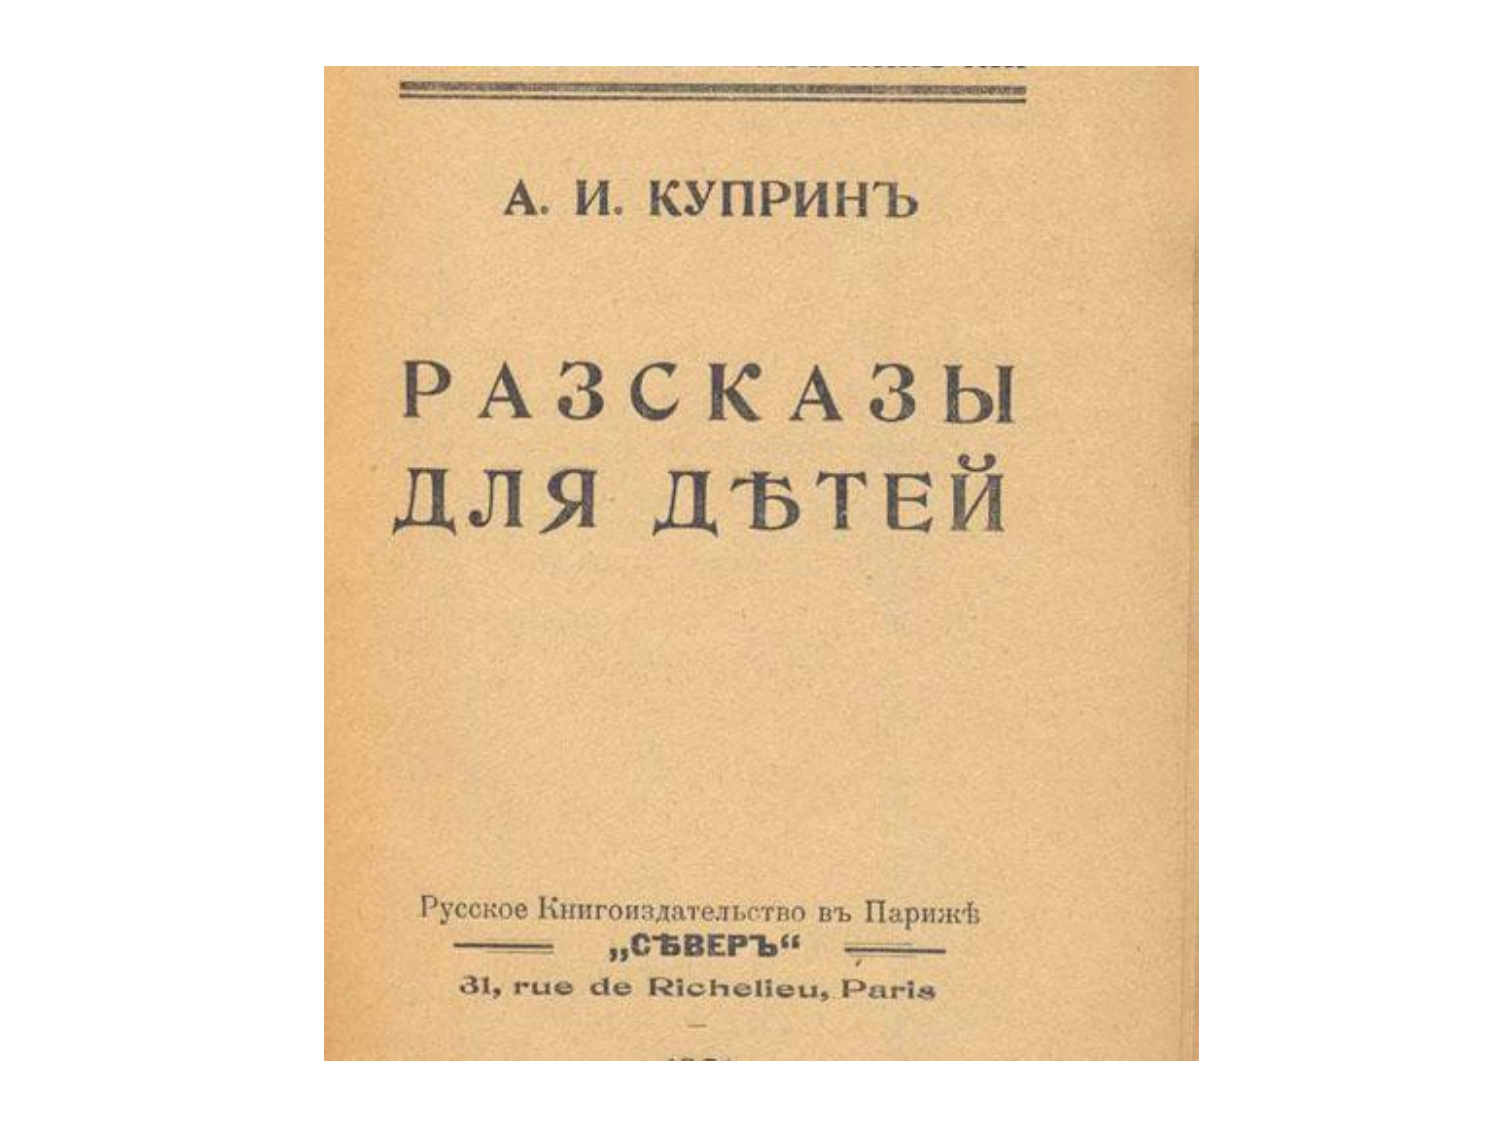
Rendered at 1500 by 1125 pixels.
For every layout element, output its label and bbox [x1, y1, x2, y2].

picture [324, 65, 1200, 1061]
